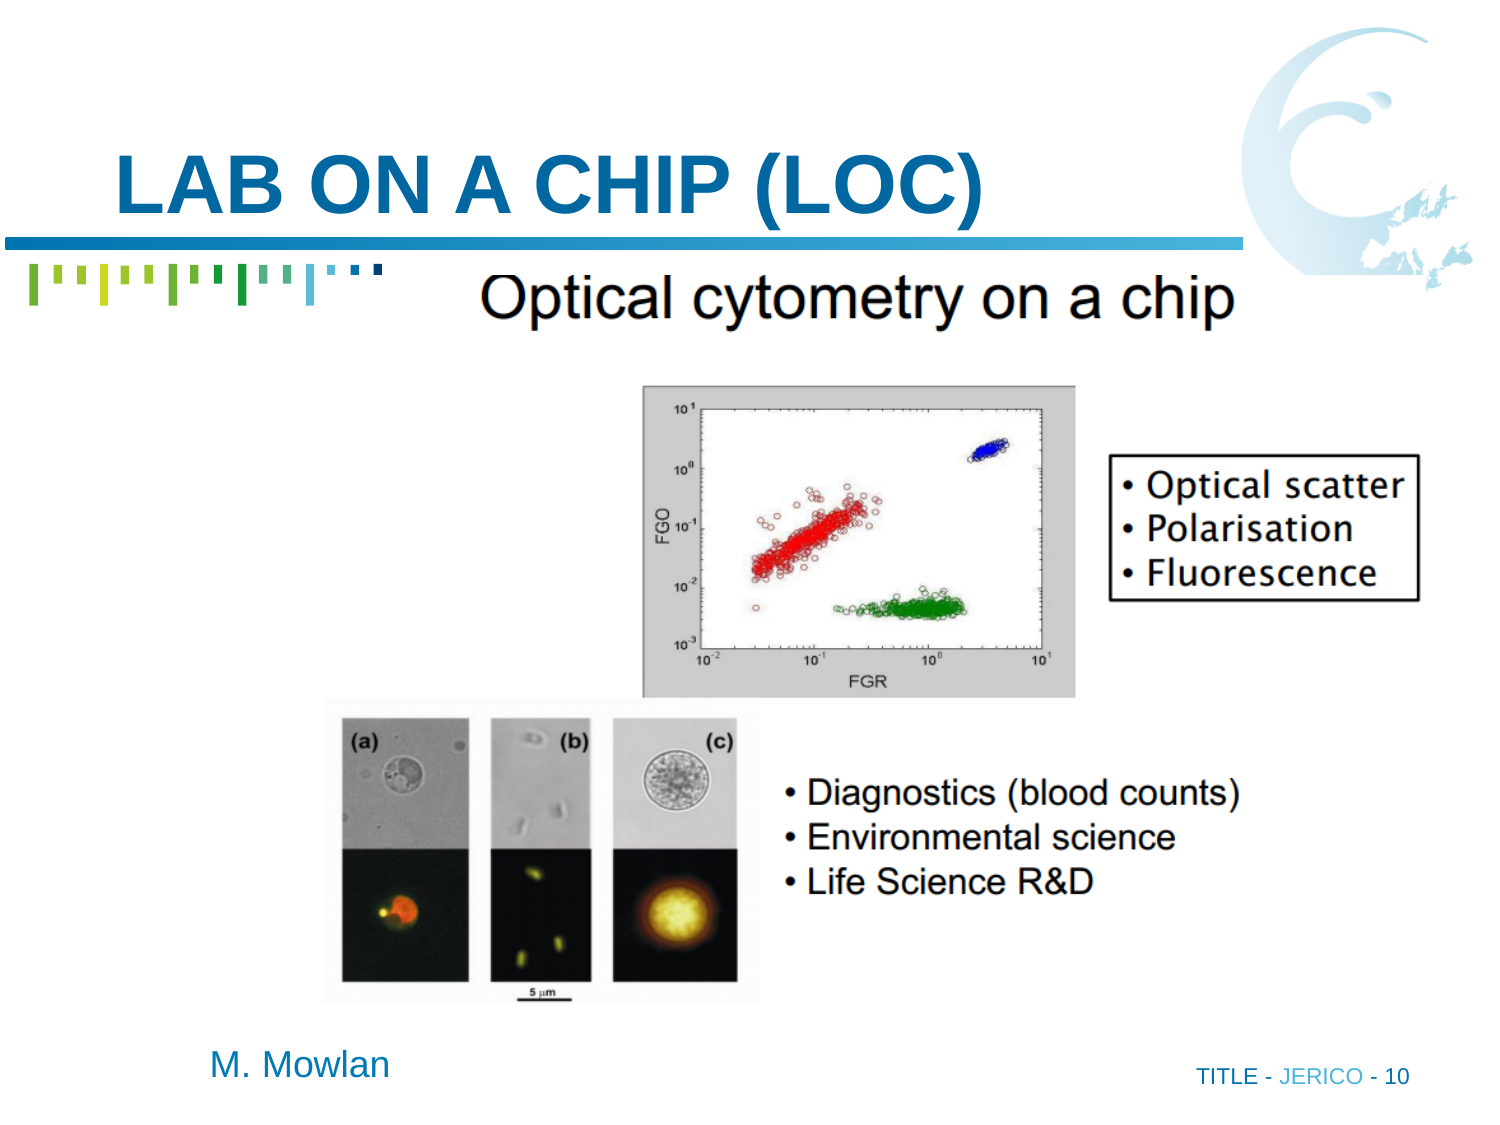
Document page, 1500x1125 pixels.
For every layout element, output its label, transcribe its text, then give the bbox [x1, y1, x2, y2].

title Lab on a Chip (loc) [99, 49, 1213, 238]
picture [324, 24, 1475, 1019]
text_box M. Mowlan [194, 1038, 538, 1094]
